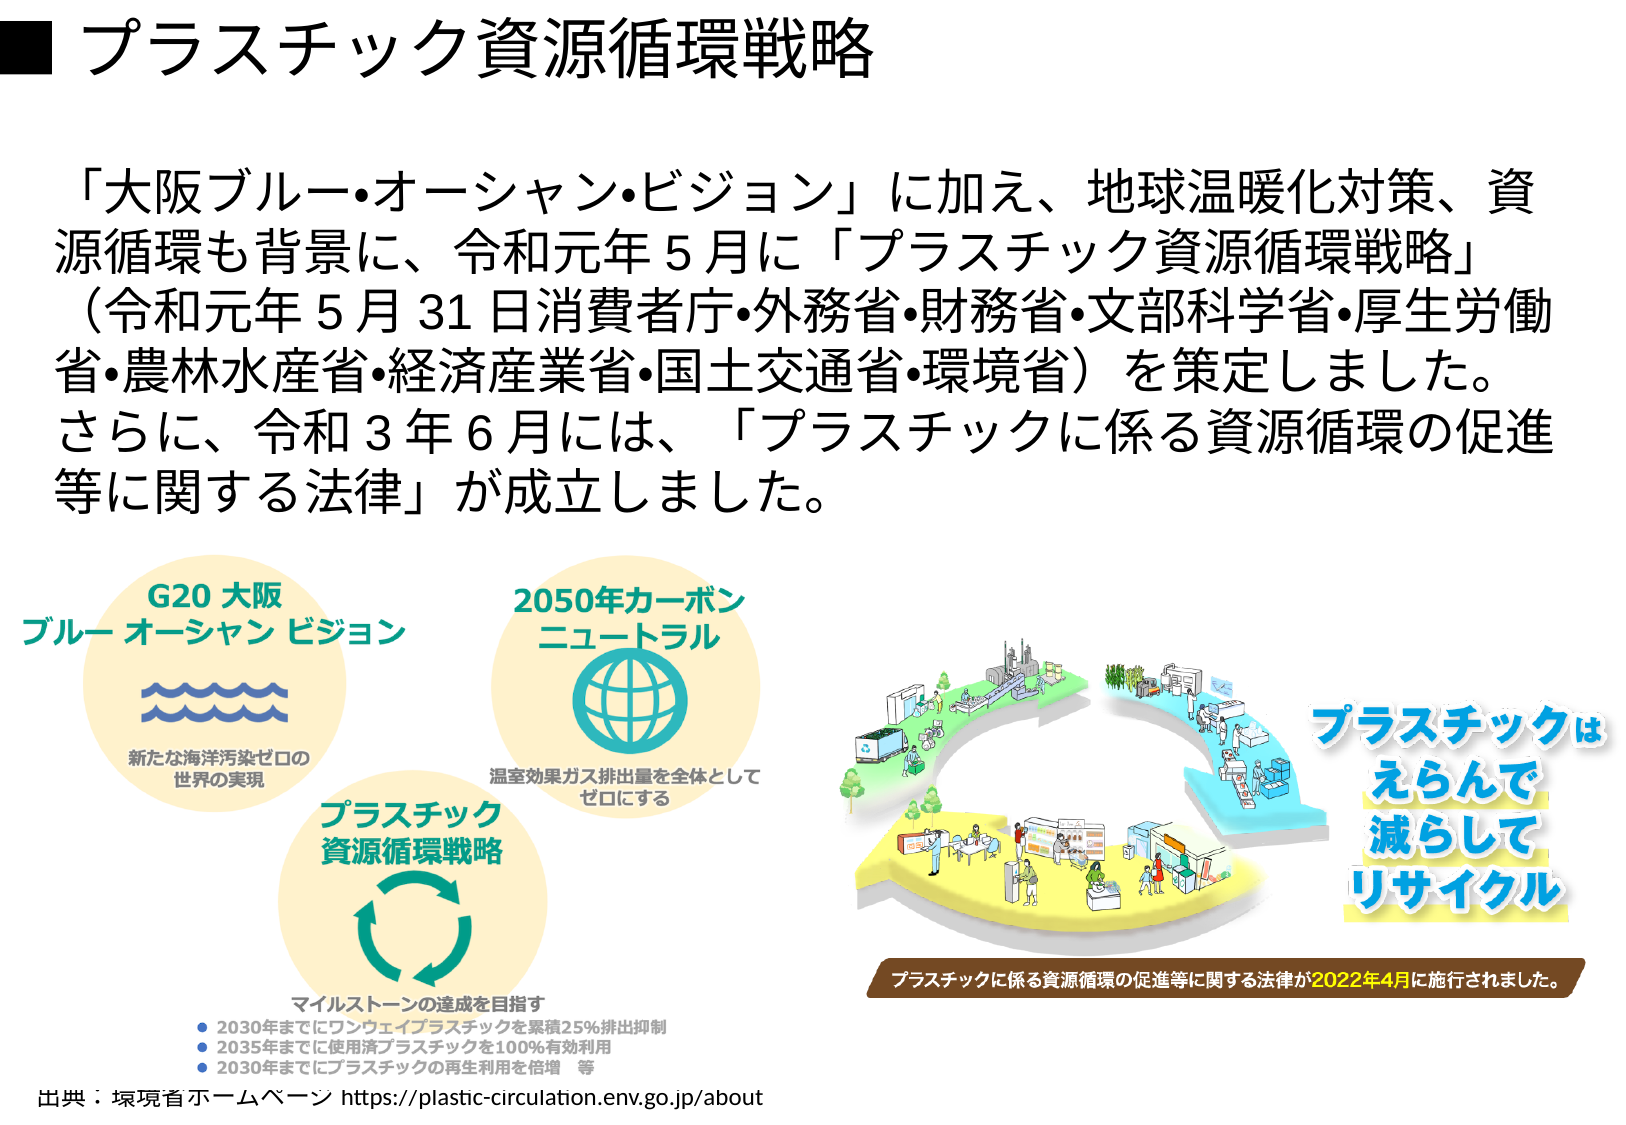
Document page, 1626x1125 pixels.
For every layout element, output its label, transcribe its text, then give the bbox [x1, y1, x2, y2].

text_box 出典：環境省ホームページhttps://plastic-circulation.env.go.jp/about [21, 1073, 835, 1118]
picture [833, 628, 1625, 998]
text_box ■プラスチック資源循環戦略 [0, 0, 890, 95]
picture [13, 536, 786, 1090]
text_box 「大阪ブルー・オーシャン・ビジョン」に加え、地球温暖化対策、資源循環も背景に、令和元年5月に「プラスチック資源循環戦略」 （令和元年5月31日消費者庁・外務省・財務省・文部科学省・厚生労働省・農林水産省・経済産業省・国土交通省・環境省）を策定しました。 さらに、令和3年6月には、「プラスチックに係る資源循環の促進等に関する法律」が成立しました。 [39, 152, 1586, 528]
